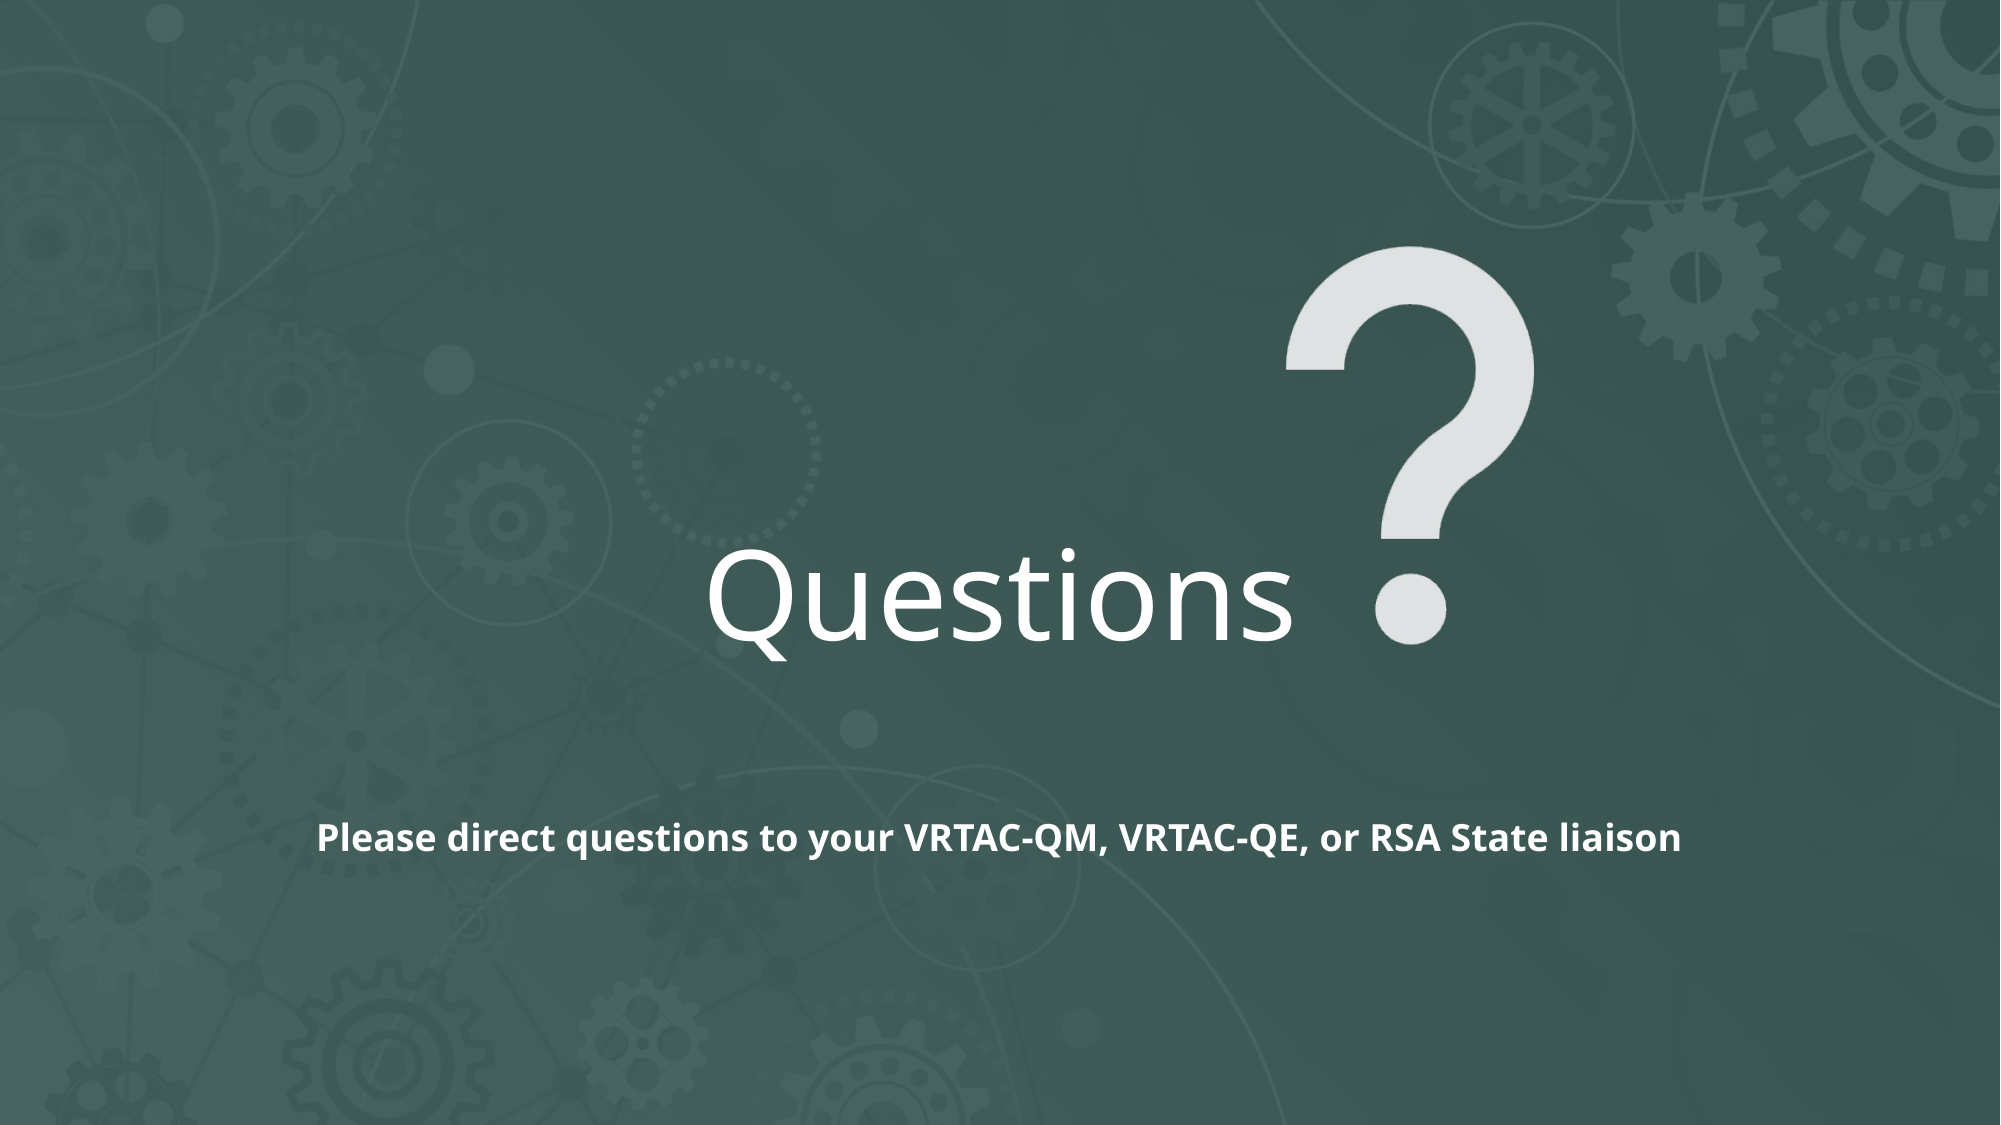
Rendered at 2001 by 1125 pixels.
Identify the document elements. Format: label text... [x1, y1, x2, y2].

text_box Please direct questions to your VRTAC-QM, VRTAC-QE, or RSA State liaison [241, 806, 1759, 867]
title Questions [327, 491, 1673, 806]
picture [1176, 212, 1644, 680]
